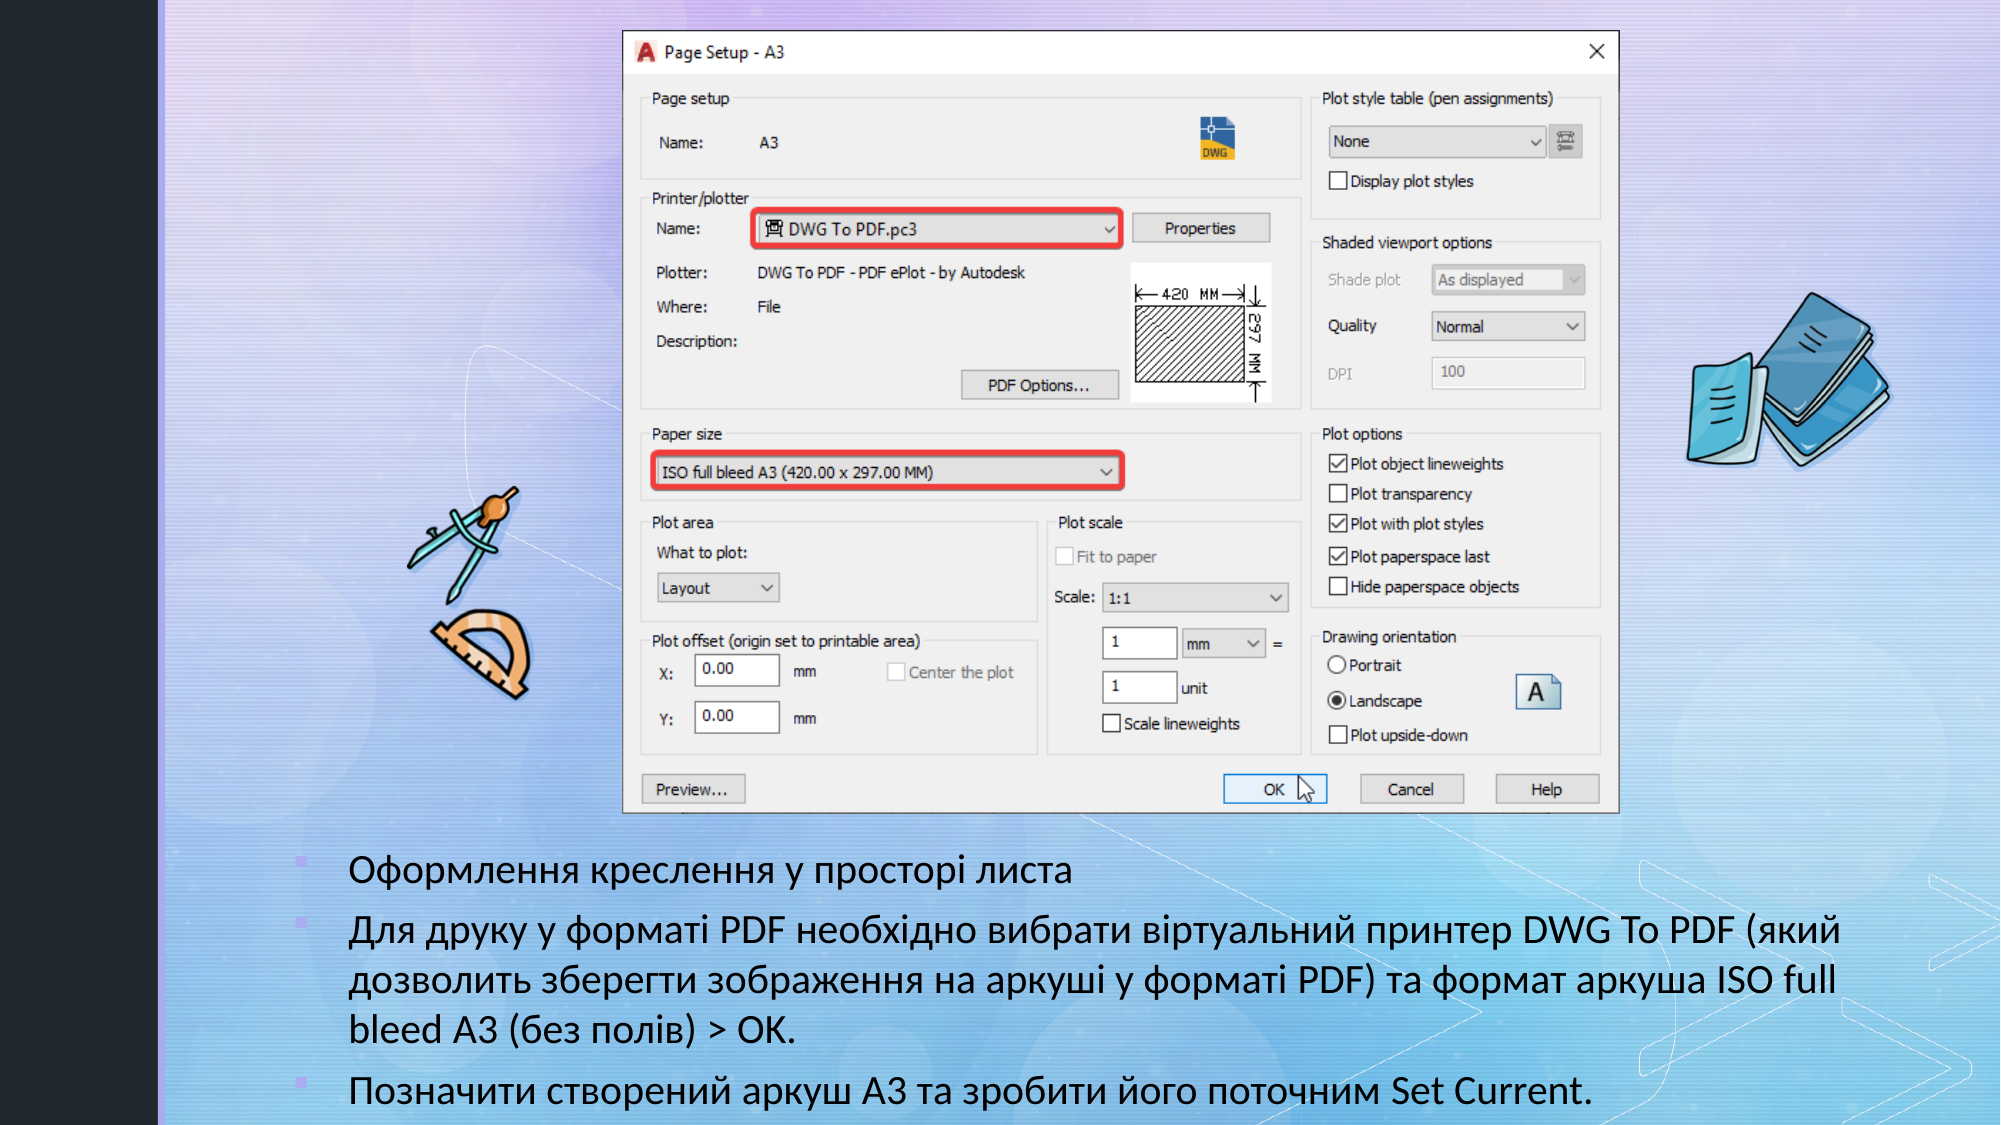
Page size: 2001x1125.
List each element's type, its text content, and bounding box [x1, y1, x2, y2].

picture [166, 0, 2001, 1125]
text_box Оформлення креслення у просторі листа Для друку у форматі PDF необхідно вибрати віртуальний принтер DWG To PDF (який дозволить зберегти зображення на аркуші у форматі PDF) та формат аркуша ISO full bleed А3 (без полів) > OK. Позначити створений аркуш А3 та зробити його поточним Set Current. [277, 834, 1883, 1123]
